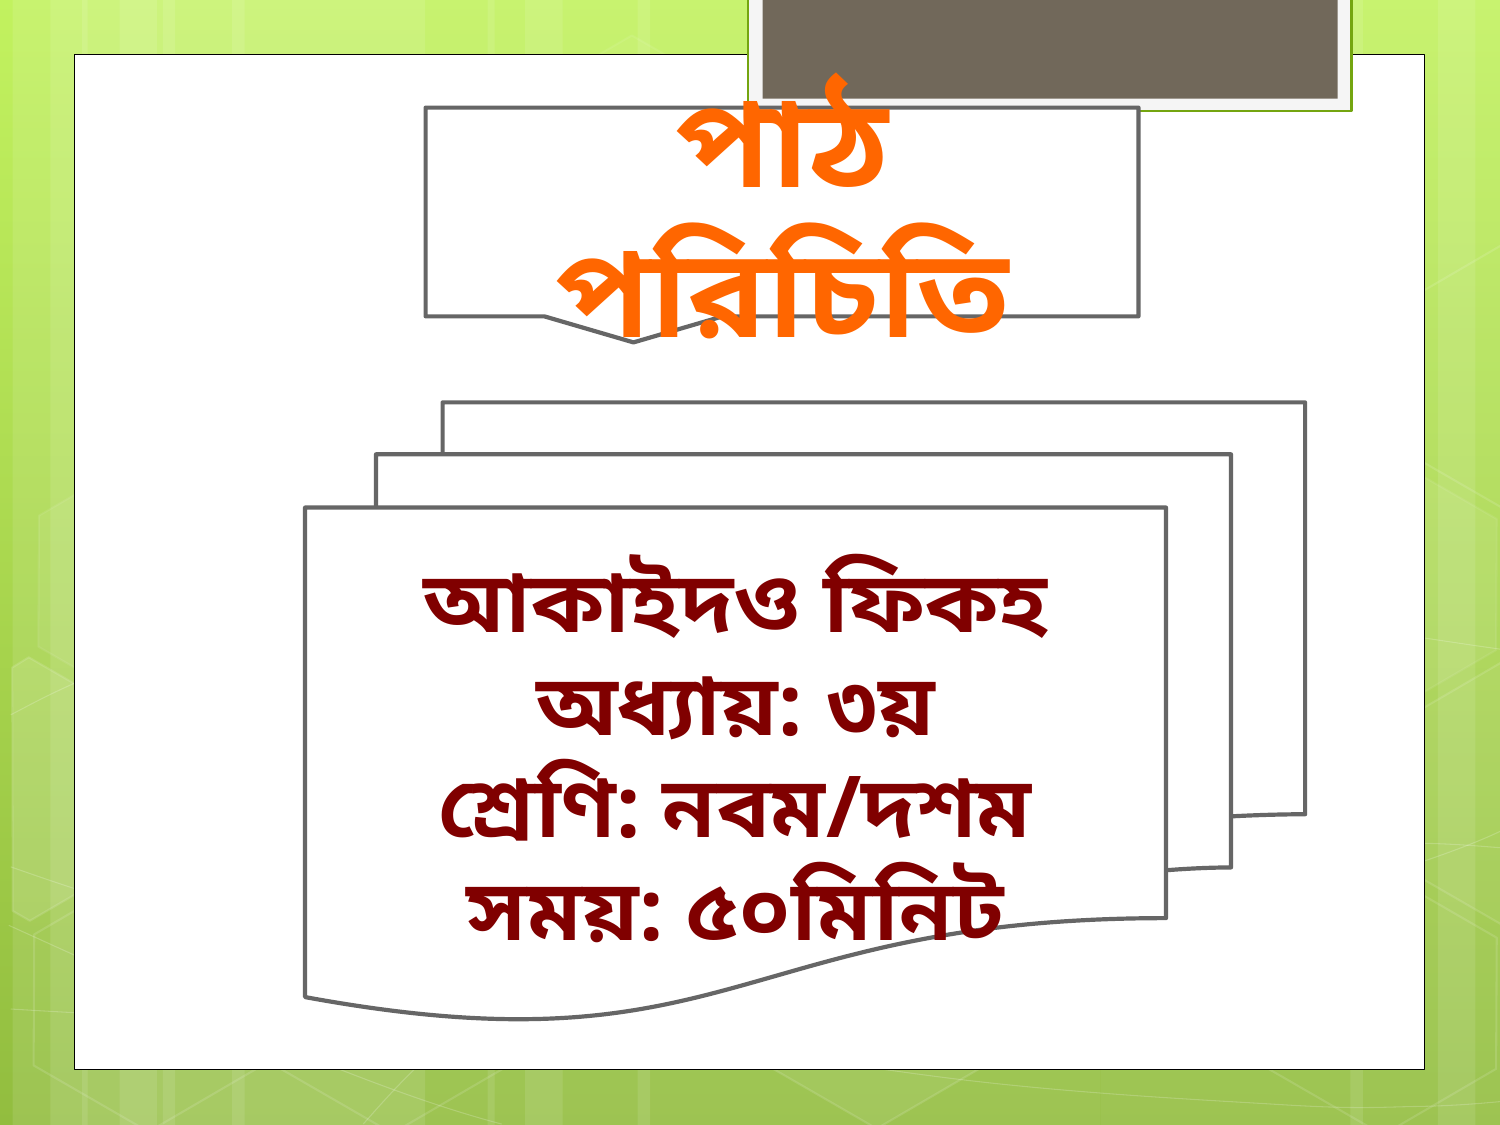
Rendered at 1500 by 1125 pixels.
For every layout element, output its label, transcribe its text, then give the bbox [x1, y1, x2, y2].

text_box আকাইদও ফিকহ অধ্যায়: ৩য় শ্রেণি: নবম/দশম সময়: ৫০মিনিট [305, 402, 1306, 1020]
text_box পাঠ পরিচিতি [425, 107, 1139, 343]
